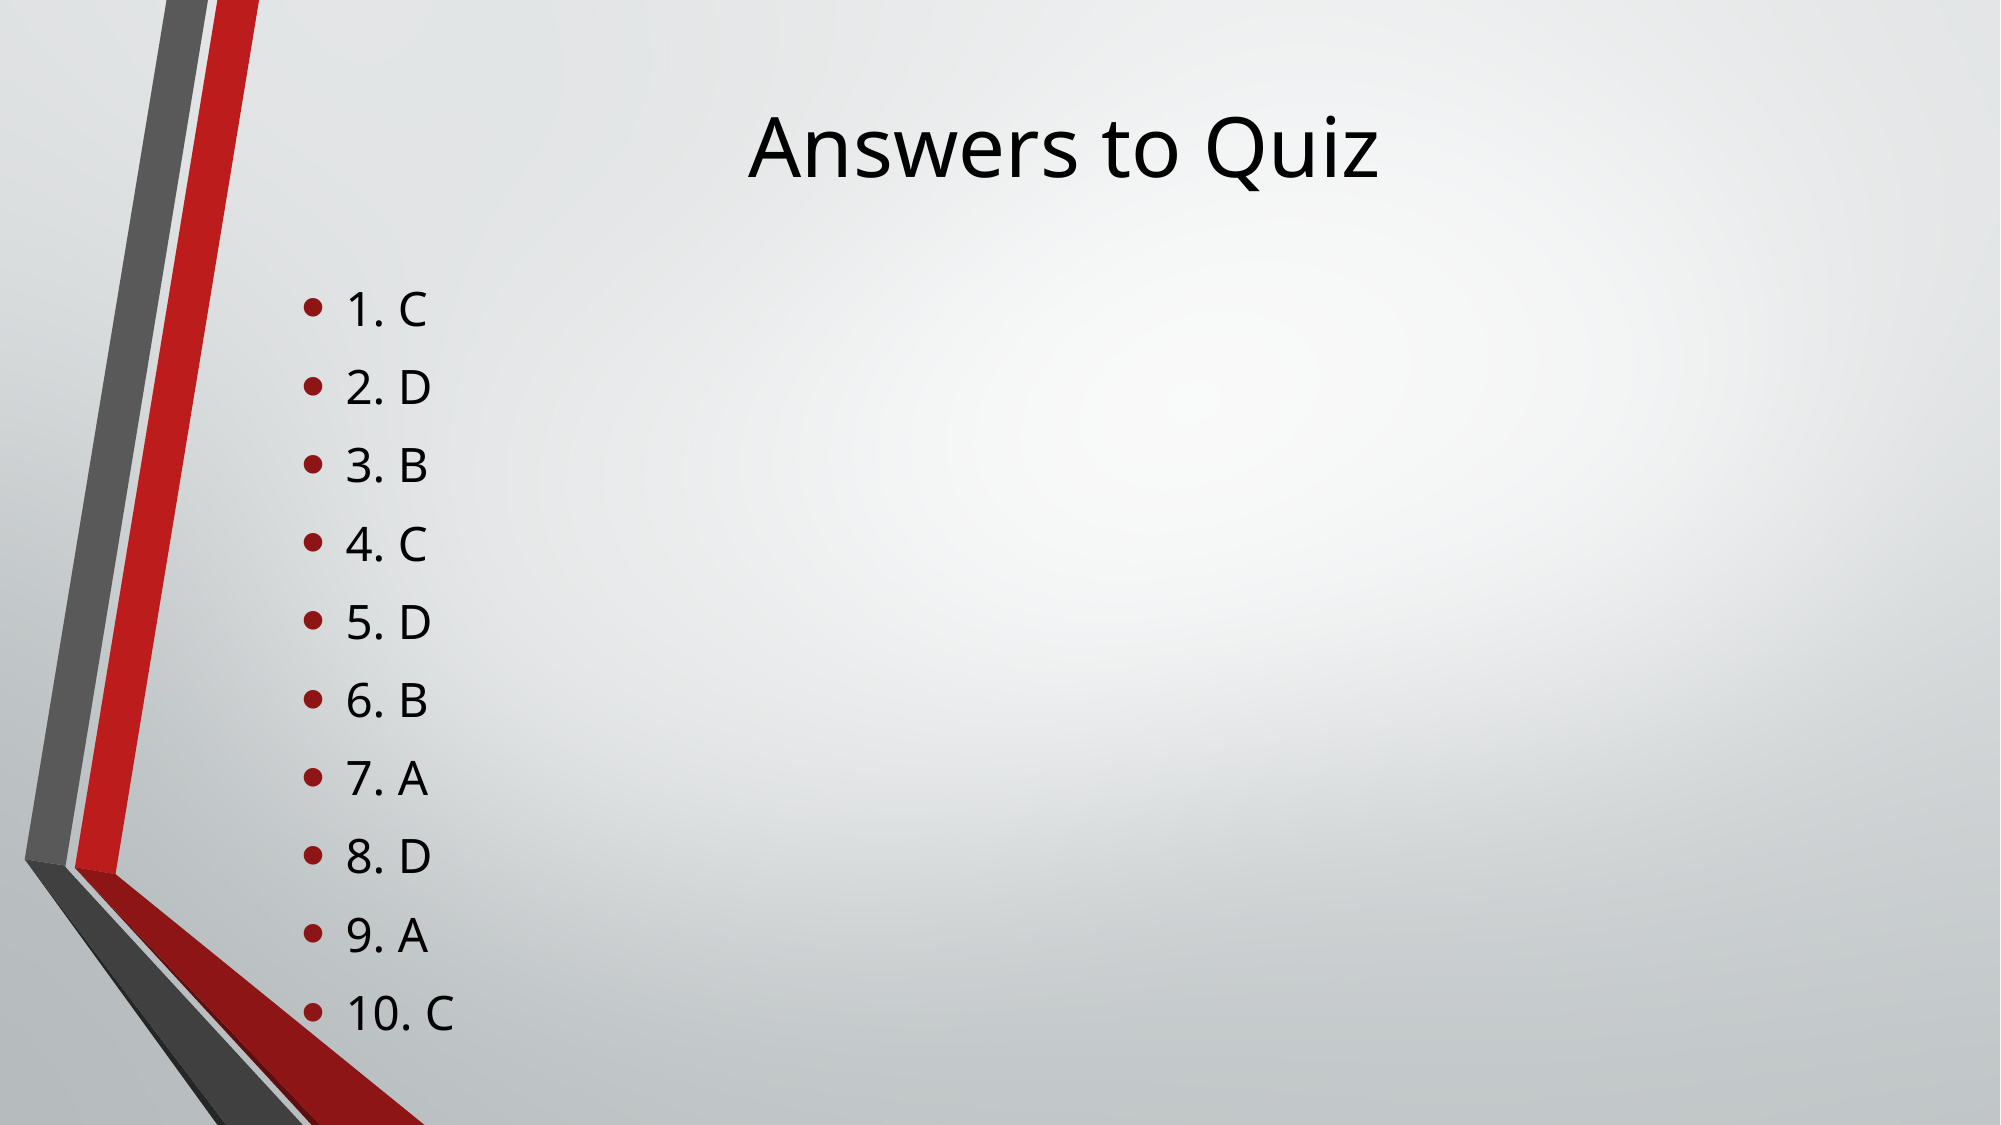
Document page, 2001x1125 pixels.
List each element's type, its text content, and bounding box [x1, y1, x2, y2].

list 1. C 2. D 3. B 4. C 5. D 6. B 7. A 8. D 9. A 10. C [286, 270, 1930, 1048]
title Answers to Quiz [243, 0, 1887, 288]
